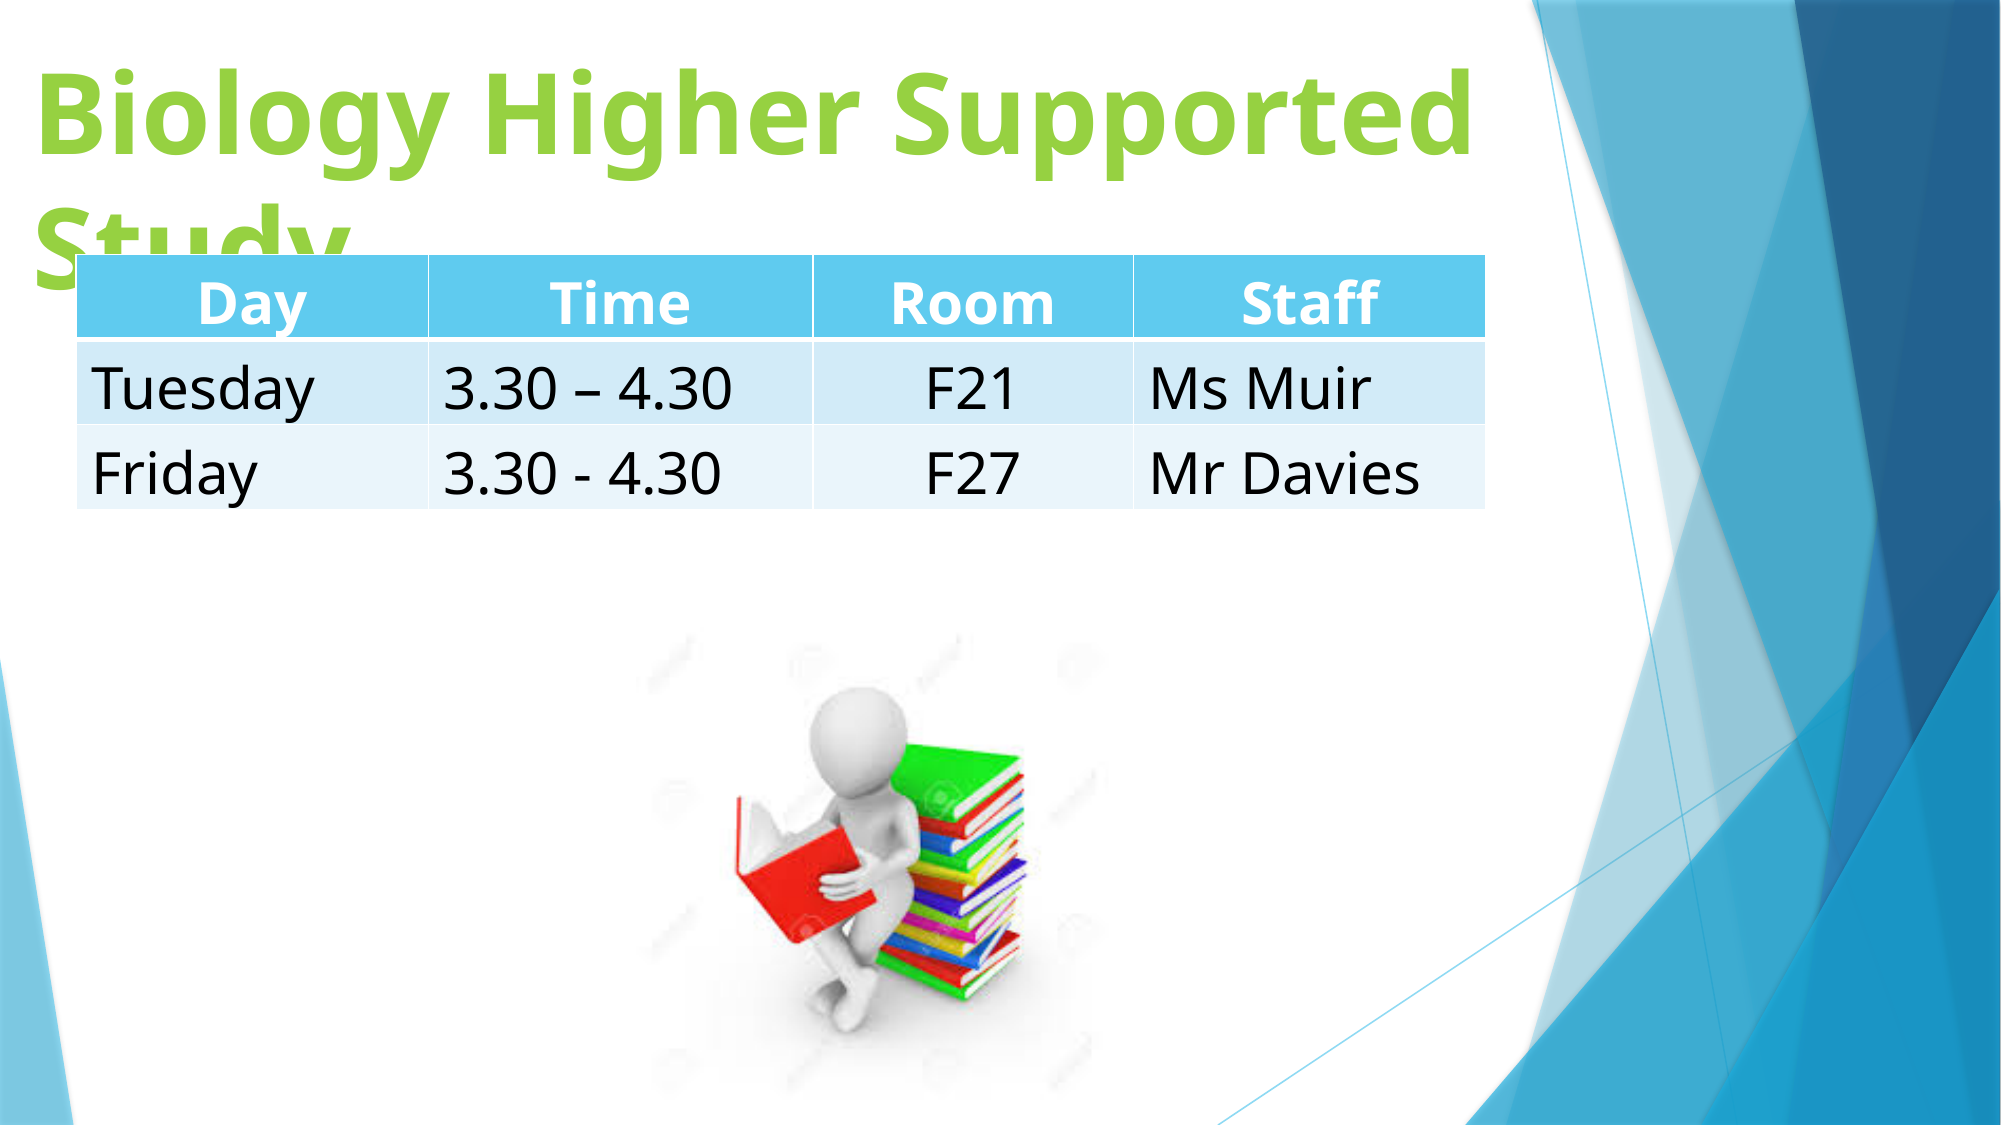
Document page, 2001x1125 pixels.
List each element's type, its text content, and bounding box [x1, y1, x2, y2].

table_cell F21 [814, 342, 1133, 424]
table_header Day [77, 255, 428, 337]
table_header Room [814, 255, 1133, 337]
table_cell Mr Davies [1134, 425, 1485, 509]
picture [635, 626, 1111, 1102]
table_header Staff [1134, 255, 1485, 337]
title Biology Higher Supported Study [17, 34, 1772, 320]
table_cell F27 [814, 425, 1133, 509]
table_cell Ms Muir [1134, 342, 1485, 424]
table_header Time [429, 255, 812, 337]
table_cell Friday [77, 425, 428, 509]
table_cell Tuesday [77, 342, 428, 424]
table_cell 3.30 - 4.30 [429, 425, 812, 509]
table_cell 3.30 – 4.30 [429, 342, 812, 424]
